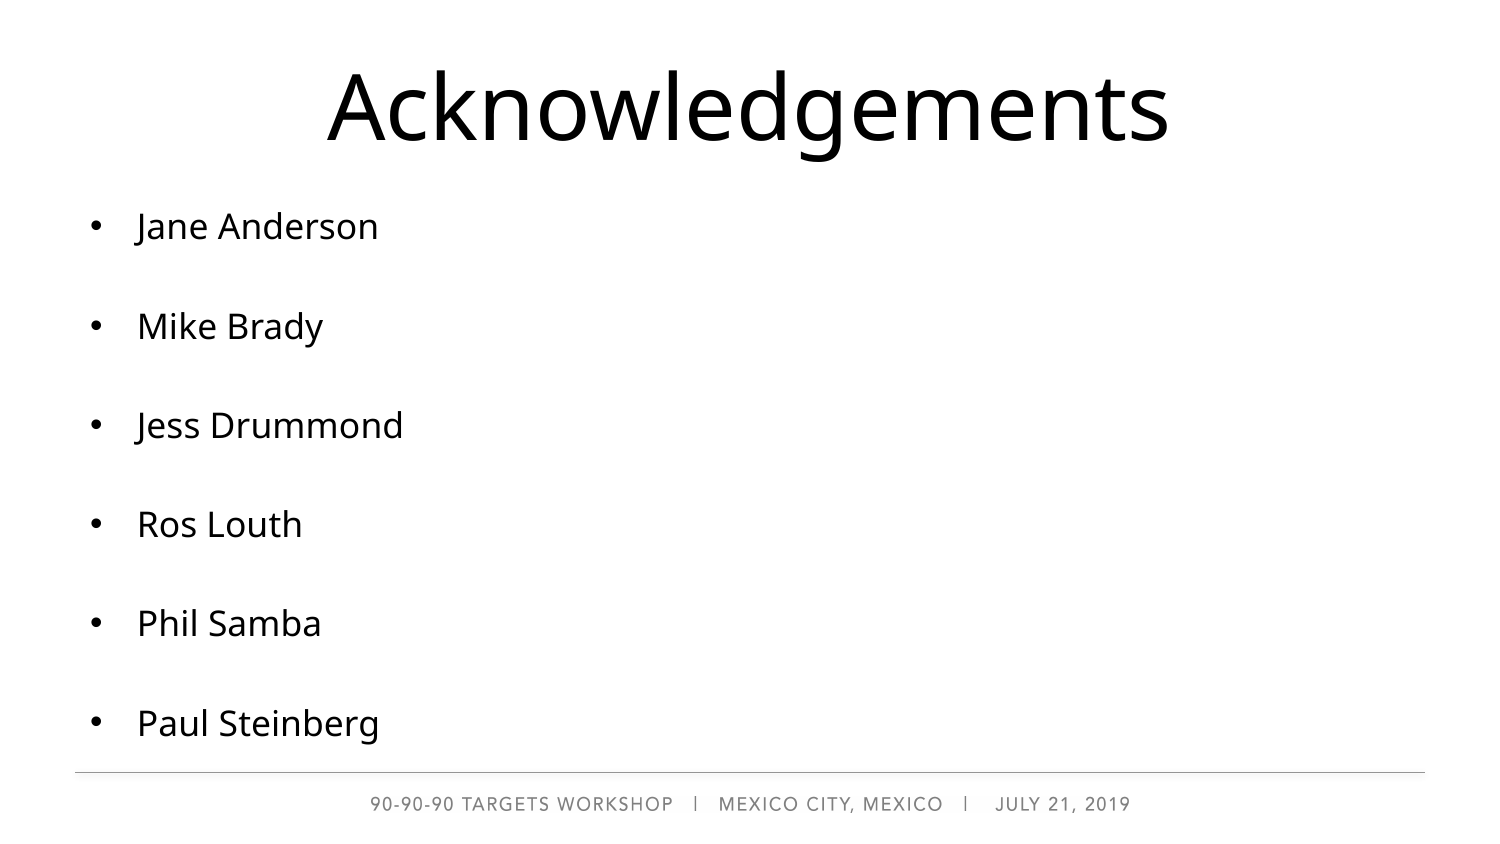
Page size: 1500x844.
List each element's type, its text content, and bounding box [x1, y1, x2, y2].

title Acknowledgements [75, 33, 1425, 175]
picture [371, 796, 1129, 813]
list Jane Anderson Mike Brady Jess Drummond Ros Louth Phil Samba Paul Steinberg [75, 196, 1425, 754]
